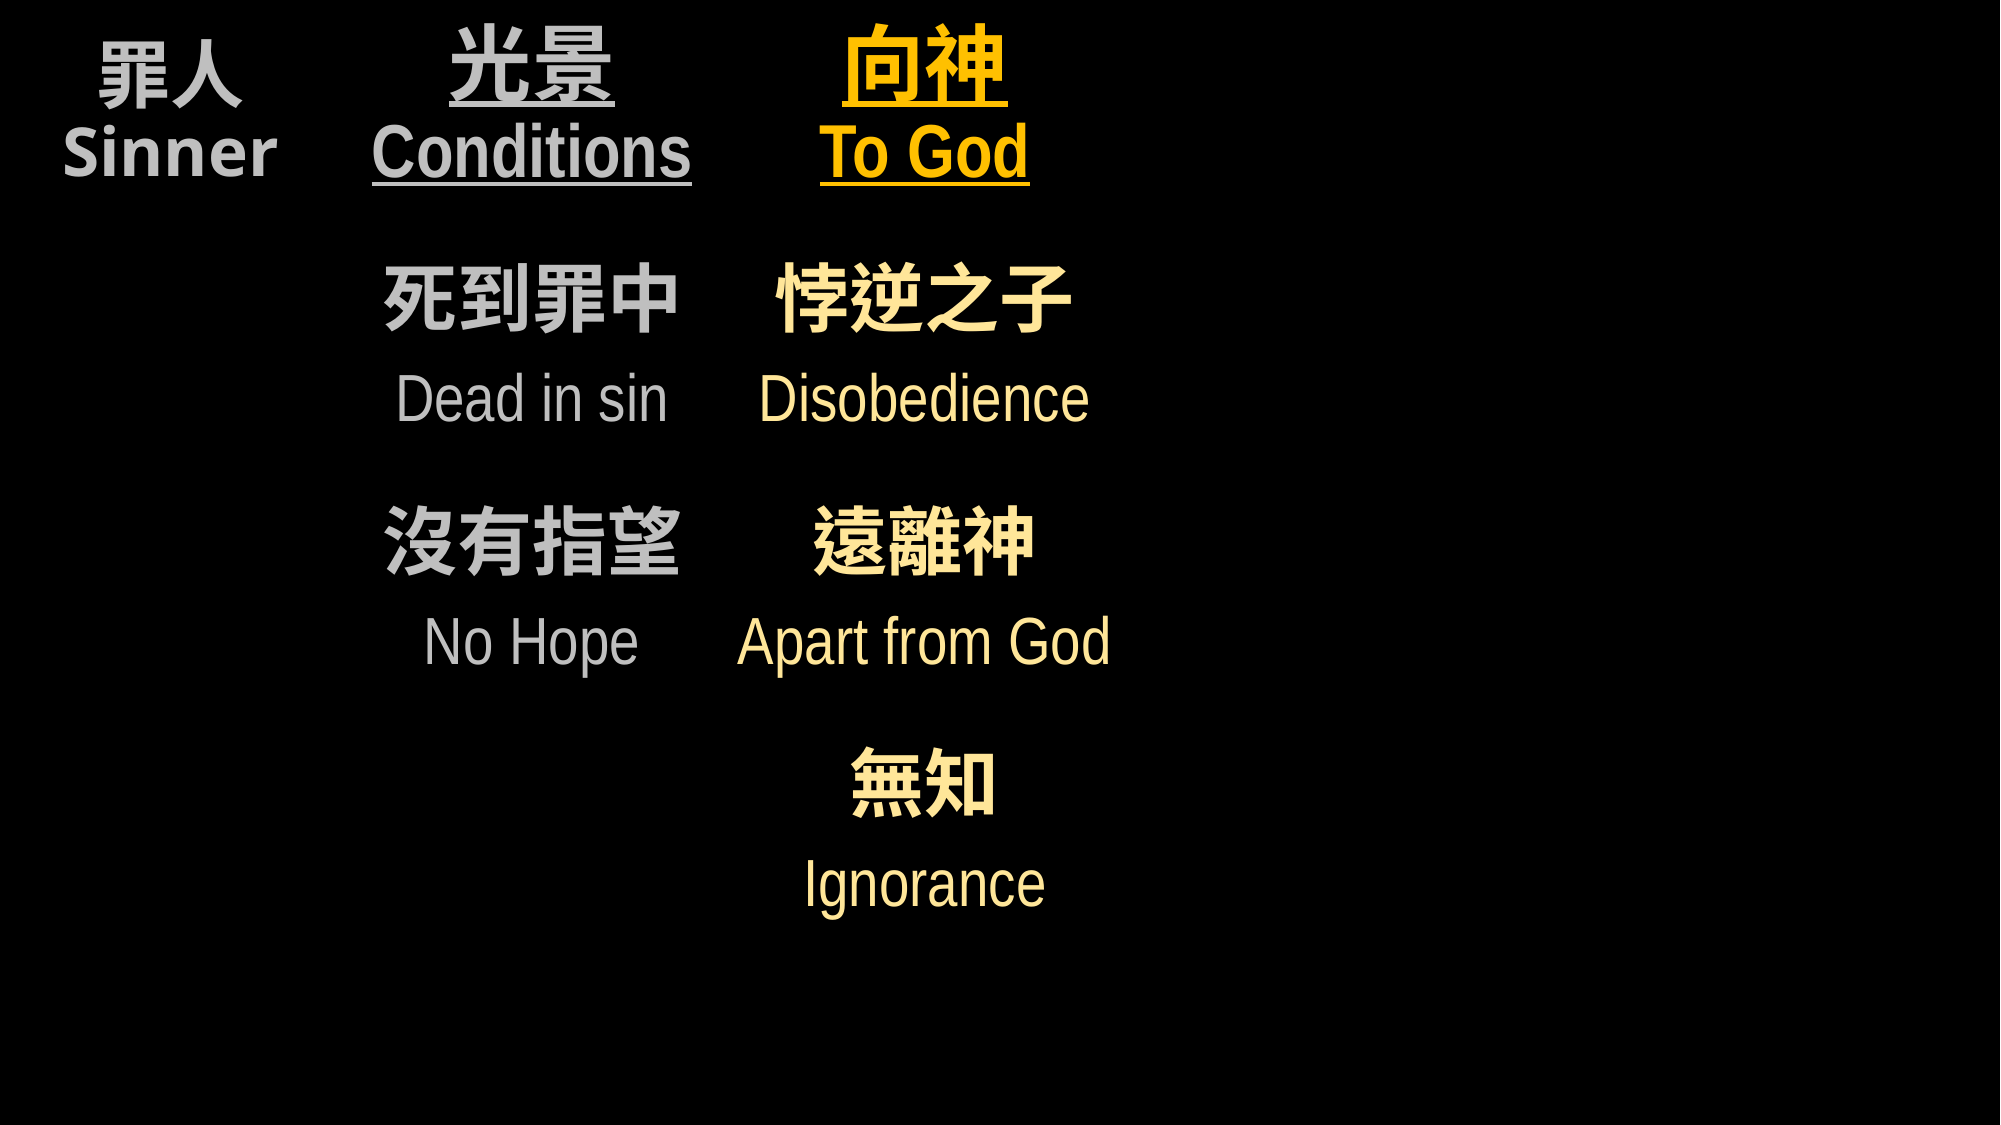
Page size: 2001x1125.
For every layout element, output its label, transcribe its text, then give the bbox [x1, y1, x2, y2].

list 罪人 Sinner [22, 31, 318, 203]
text_box 光景 Conditions 死到罪中 Dead in sin 沒有指望 No Hope [318, 15, 711, 1125]
text_box 向神 To God 悖逆之子 Disobedience 遠離神 Apart from God 無知 Ignorance [711, 15, 1139, 1125]
